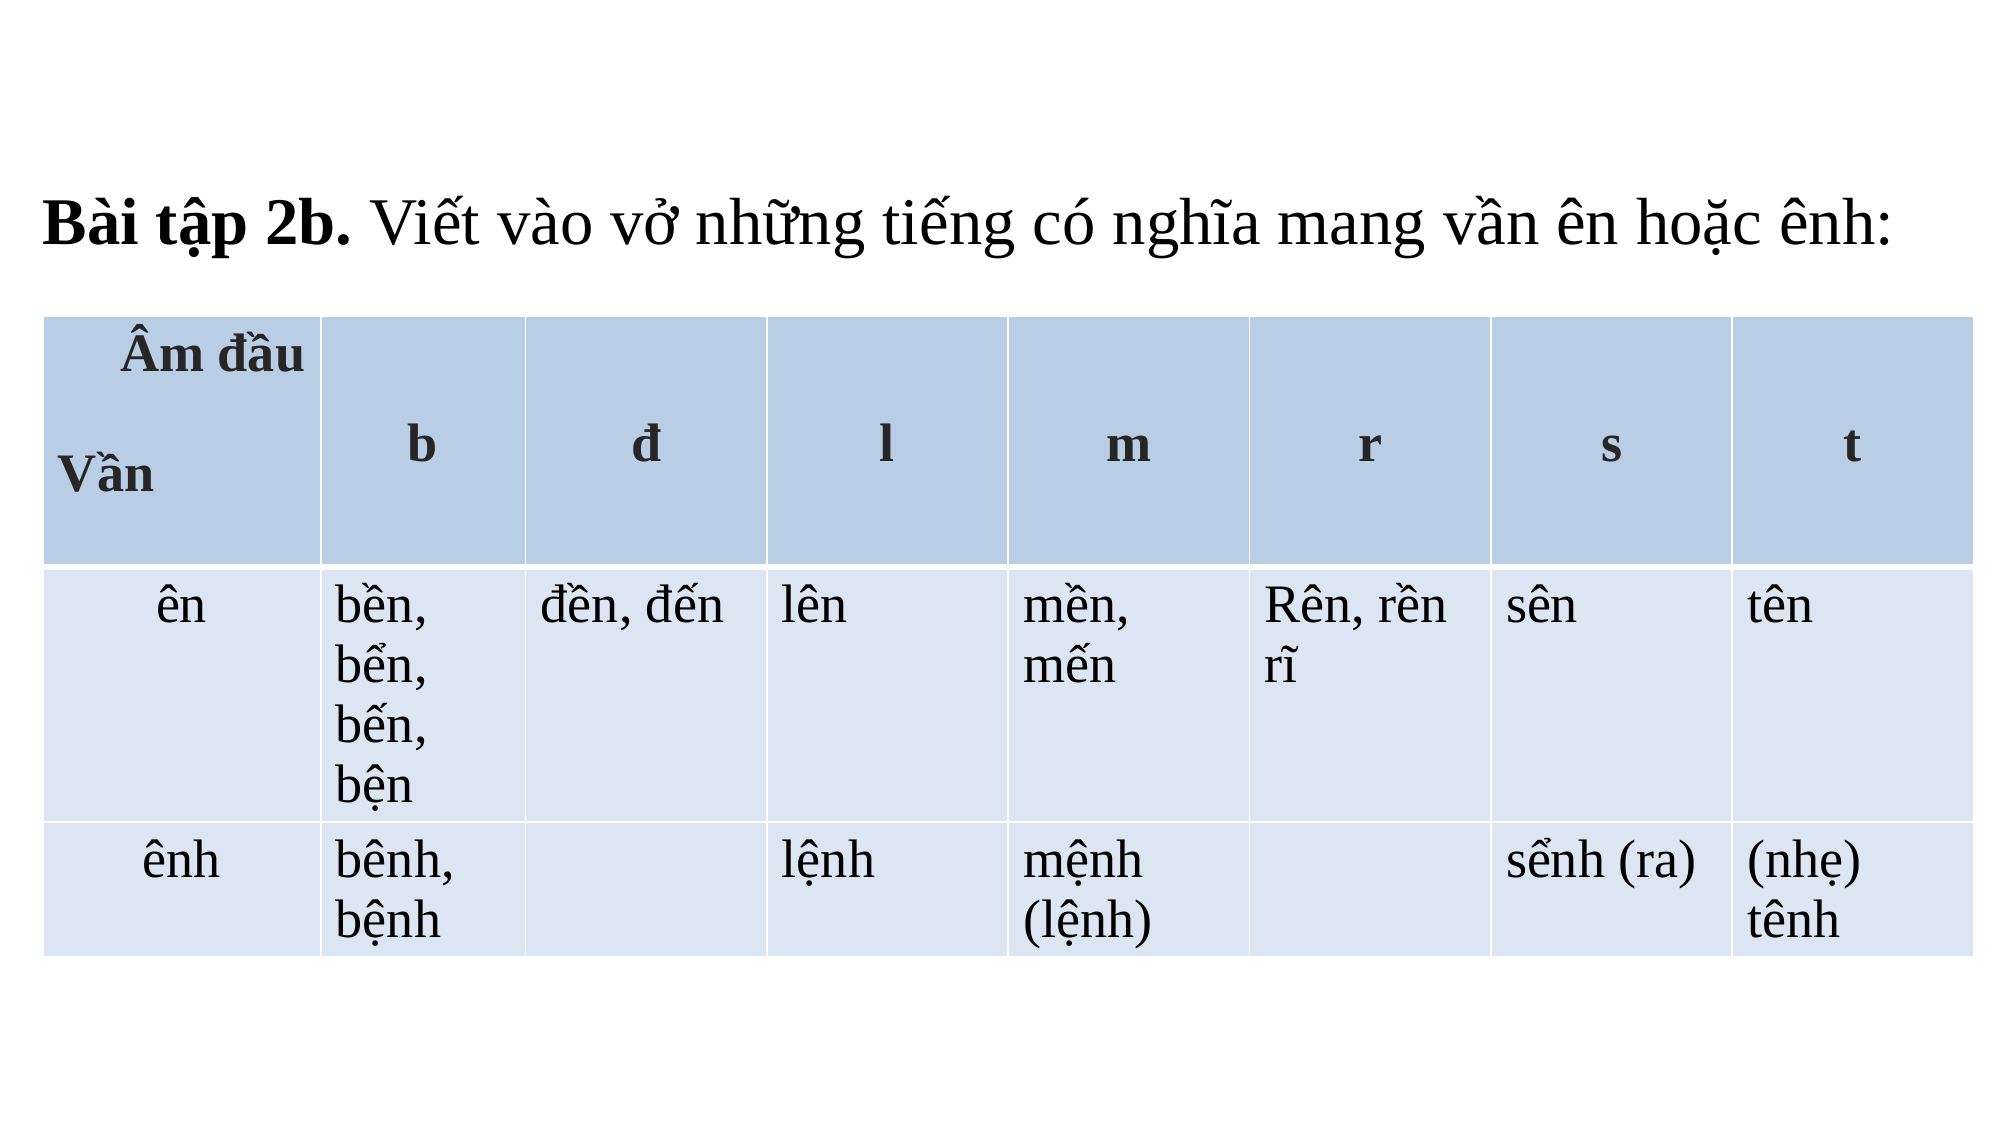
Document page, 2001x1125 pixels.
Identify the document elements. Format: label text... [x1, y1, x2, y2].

table_cell tên [1733, 570, 1973, 821]
table_cell sên [1492, 570, 1731, 821]
table_cell [1250, 823, 1490, 956]
table_header b [322, 317, 525, 564]
table_cell ênh [44, 823, 320, 956]
table_header r [1250, 317, 1490, 564]
table_cell lên [768, 570, 1007, 821]
table_header t [1733, 317, 1973, 564]
table_cell [526, 823, 766, 956]
table_cell đền, đến [526, 570, 766, 821]
table_cell bênh, bệnh [322, 823, 525, 956]
table_cell ên [44, 570, 320, 821]
table_cell mền, mến [1009, 570, 1249, 821]
table_cell sểnh (ra) [1492, 823, 1731, 956]
table_cell lệnh [768, 823, 1007, 956]
table_header Âm đầu Vần [44, 317, 320, 564]
table_header m [1009, 317, 1249, 564]
table_header l [768, 317, 1007, 564]
table_cell bền, bển, bến, bện [322, 570, 525, 821]
table_cell Rên, rền rĩ [1250, 570, 1490, 821]
list Bài tập 2b. Viết vào vở những tiếng có nghĩa mang vần ên hoặc ênh: [27, 170, 1967, 1125]
table_header đ [526, 317, 766, 564]
table_cell (nhẹ) tênh [1733, 823, 1973, 956]
table_cell mệnh (lệnh) [1009, 823, 1249, 956]
table_header s [1492, 317, 1731, 564]
